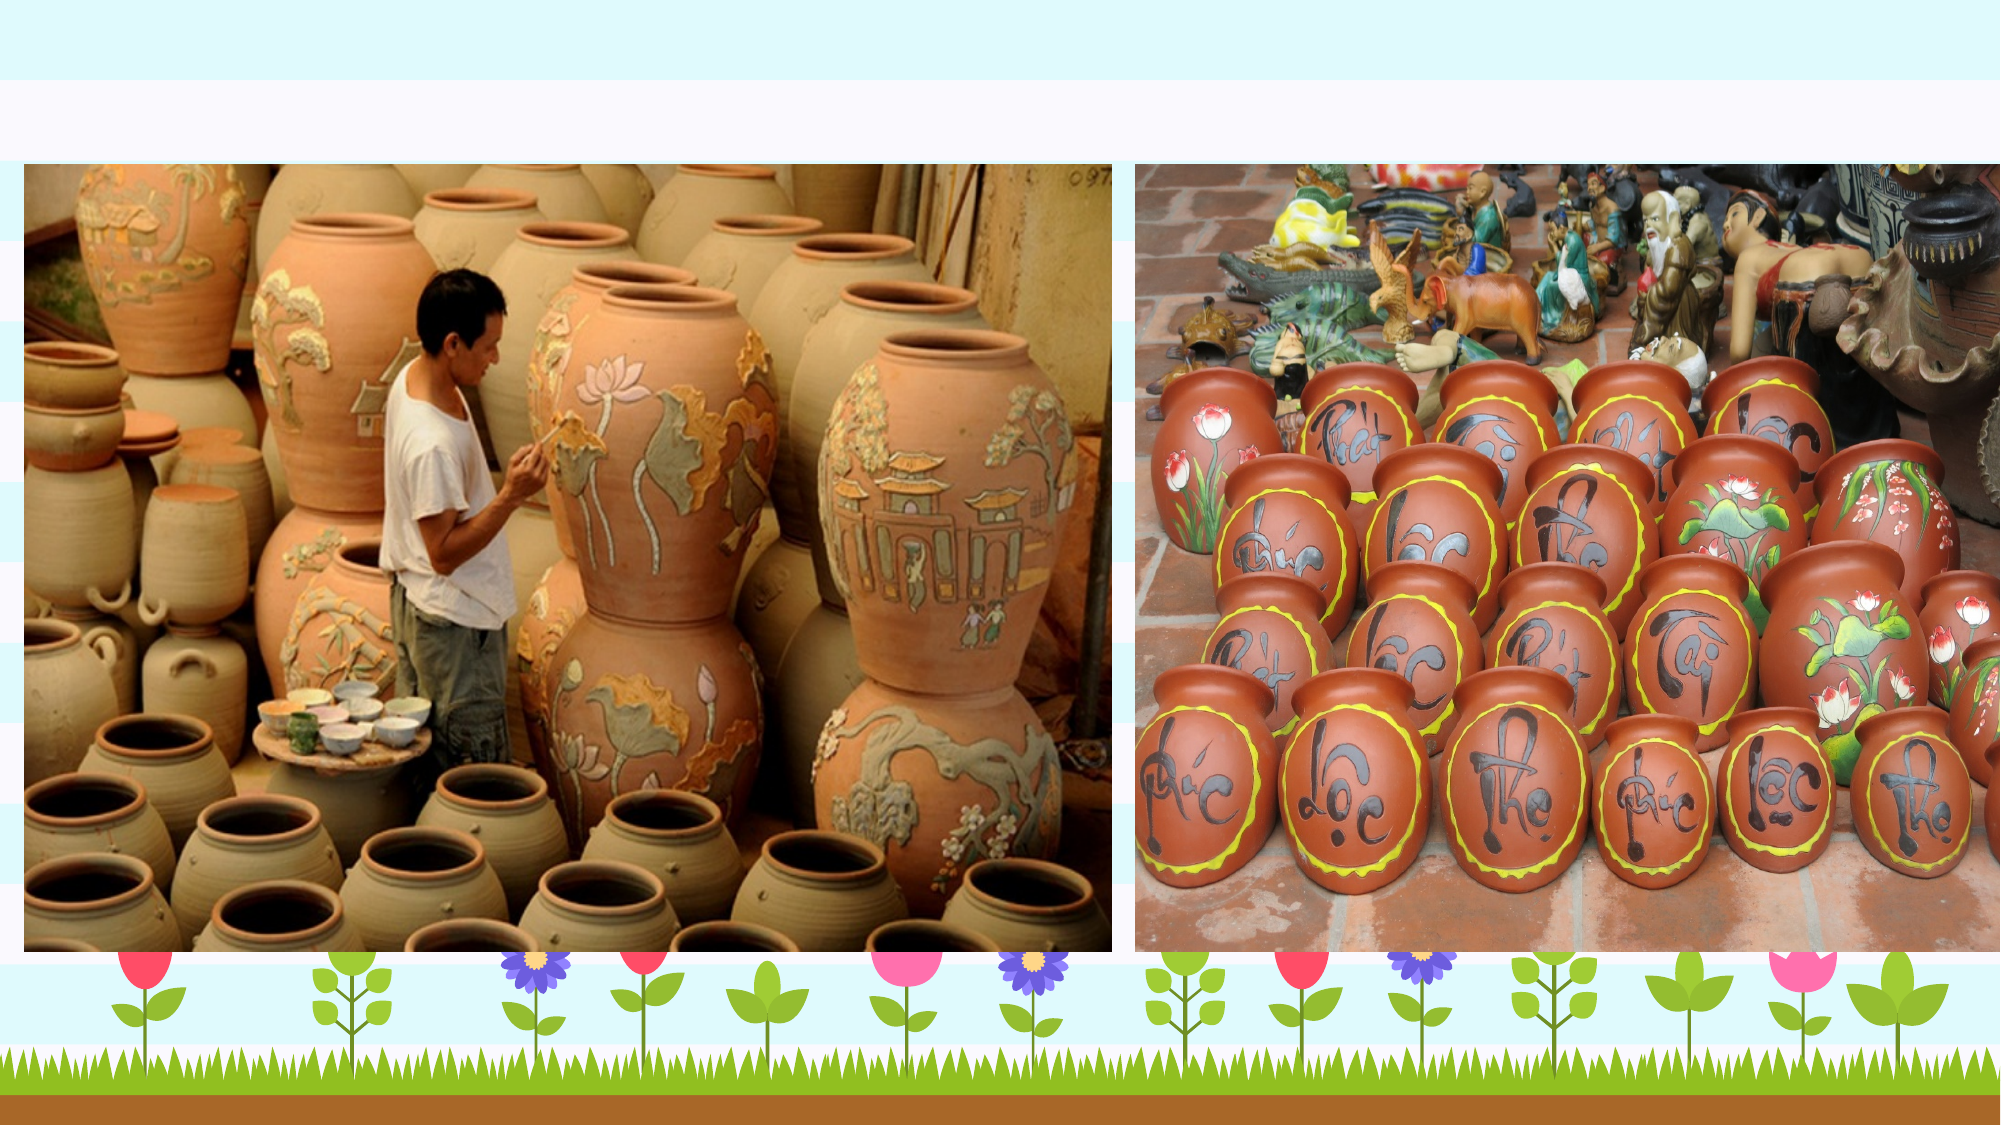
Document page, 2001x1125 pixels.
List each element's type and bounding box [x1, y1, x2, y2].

picture [1135, 164, 2000, 952]
picture [24, 164, 1112, 952]
